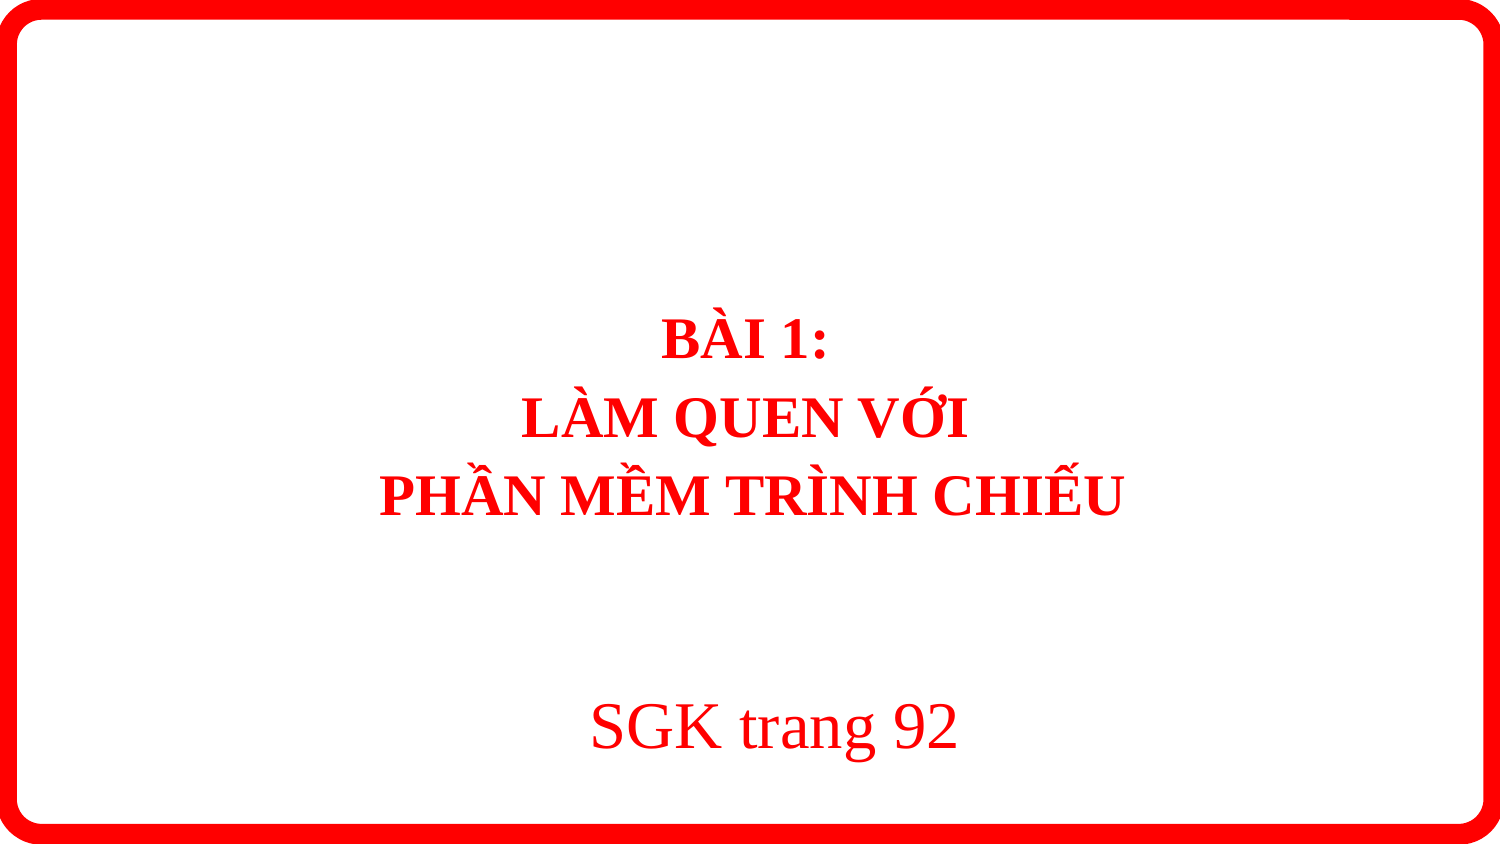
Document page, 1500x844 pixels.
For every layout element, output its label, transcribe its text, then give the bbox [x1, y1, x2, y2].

text_box [6, 9, 1494, 835]
text_box SGK trang 92 [24, 668, 1500, 785]
title BÀI 1: LÀM QUEN VỚI PHẦN MỀM TRÌNH CHIẾU [1494, 284, 1500, 538]
